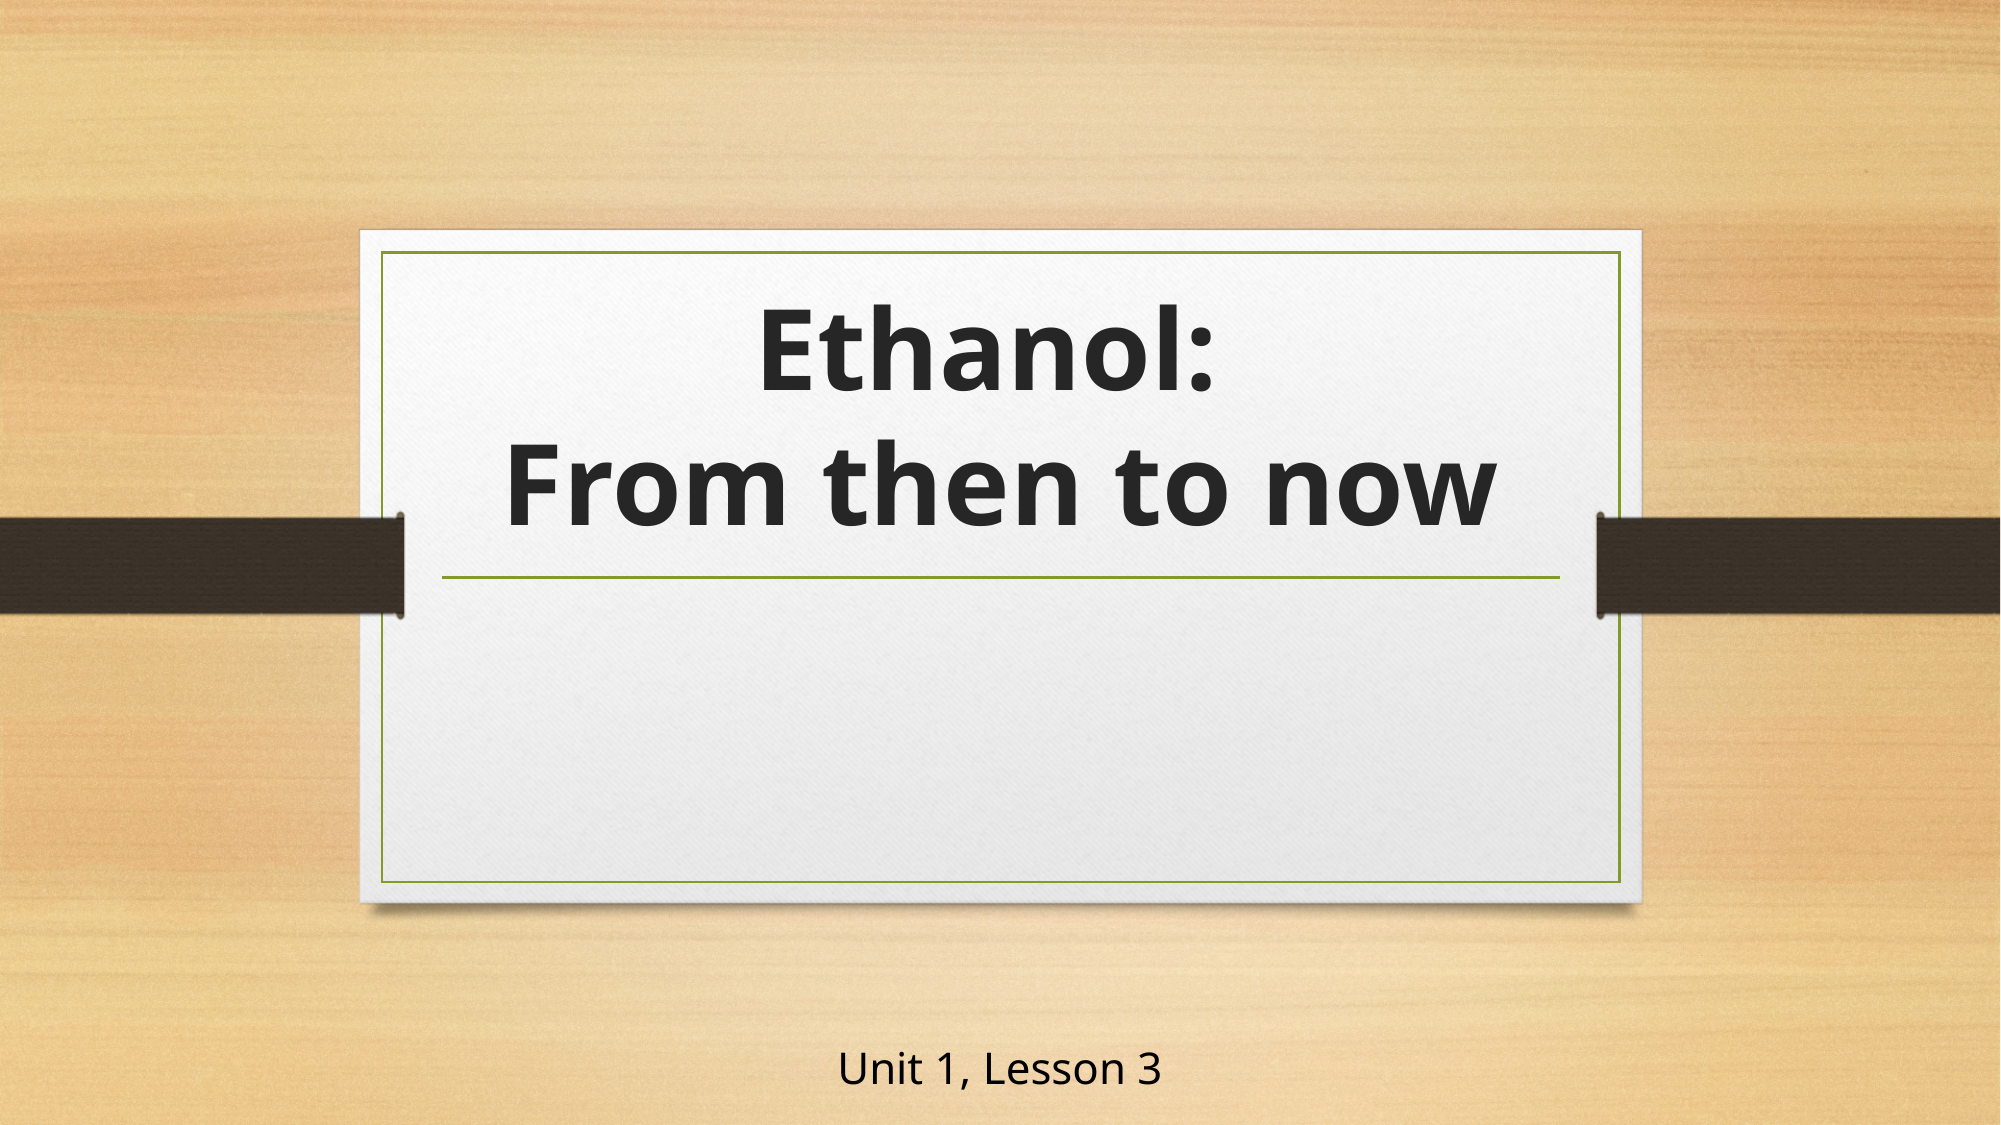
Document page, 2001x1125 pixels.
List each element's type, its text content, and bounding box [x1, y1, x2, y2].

title Ethanol: From then to now [441, 306, 1560, 556]
picture [0, 0, 2001, 1125]
subtitle Unit 1, Lesson 3 [249, 1032, 1750, 1125]
